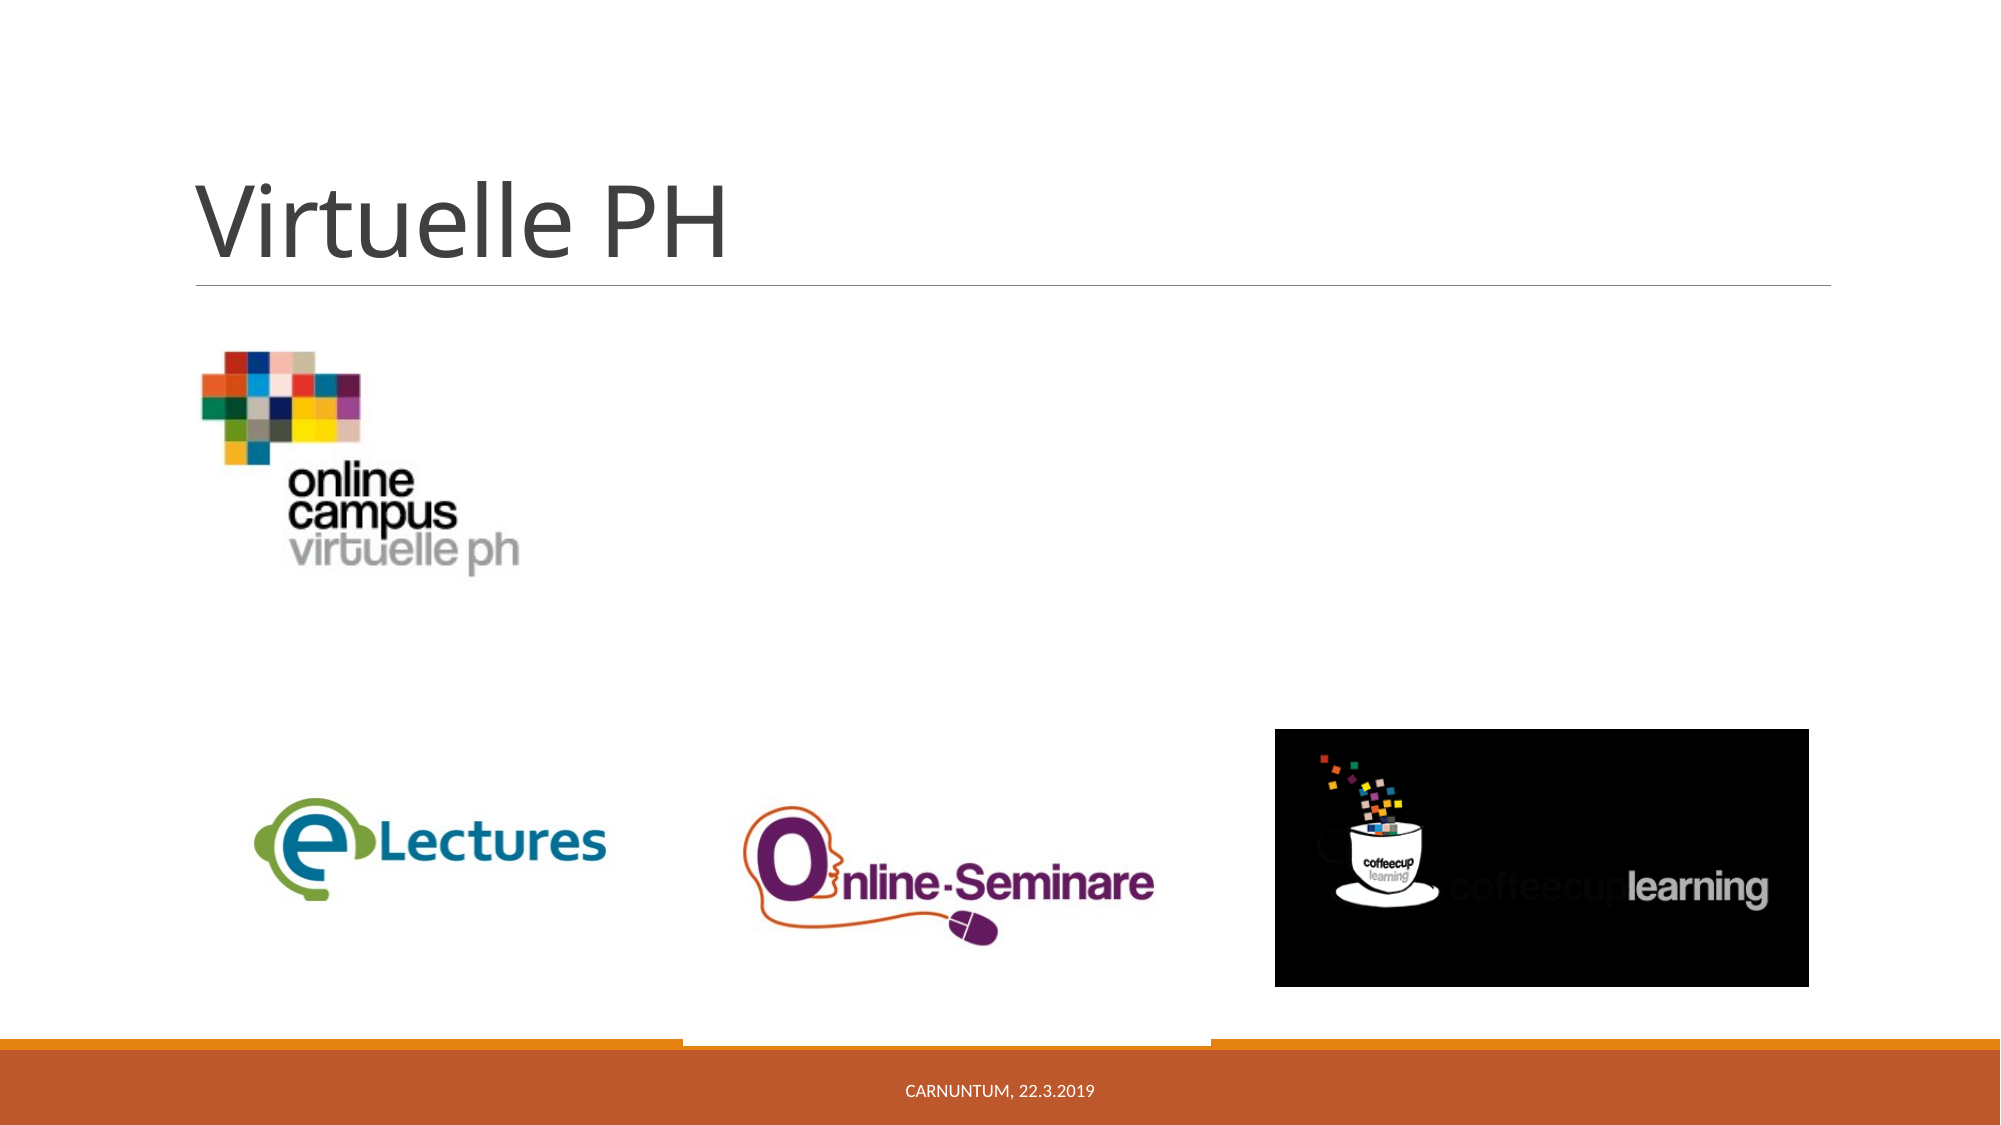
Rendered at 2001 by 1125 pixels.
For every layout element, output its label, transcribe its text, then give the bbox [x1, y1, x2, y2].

footer Carnuntum, 22.3.2019 [604, 1059, 1396, 1120]
picture [1274, 728, 1809, 987]
title Virtuelle PH [180, 47, 1830, 285]
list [194, 349, 524, 583]
picture [183, 728, 1212, 1046]
